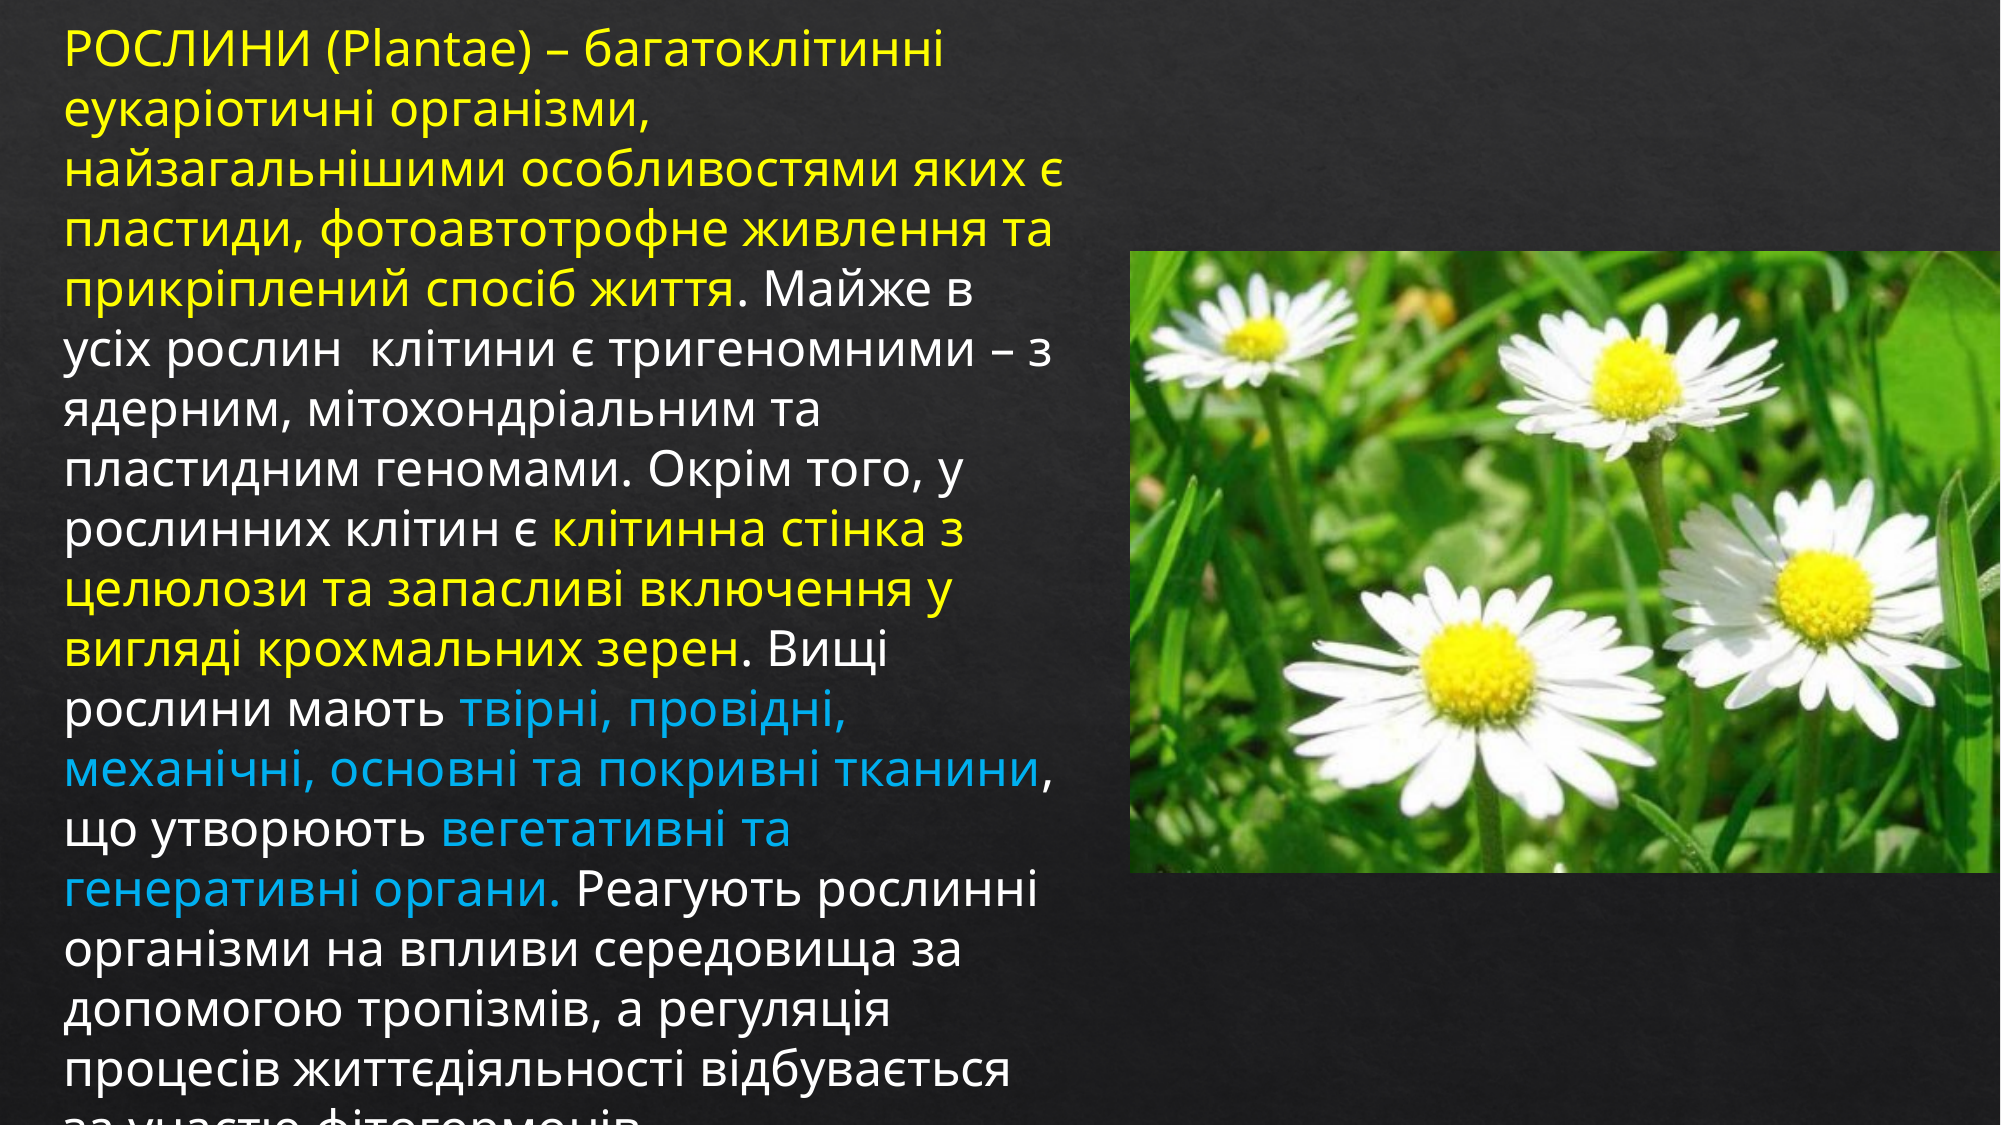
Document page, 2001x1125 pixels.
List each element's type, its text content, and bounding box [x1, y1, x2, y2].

picture [1129, 251, 2000, 874]
text_box РОСЛИНИ (Plantae) – багатоклітинні еукаріотичні організми, найзагальнішими особливостями яких є пластиди, фотоавтотрофне живлення та прикріплений спосіб життя. Майже в усіх рослин клітини є тригеномними – з ядерним, мітохондріальним та пластидним геномами. Окрім того, у рослинних клітин є клітинна стінка з целюлози та запасливі включення у вигляді крохмальних зерен. Вищі рослини мають твірні, провідні, механічні, основні та покривні тканини, що утворюють вегетативні та генеративні органи. Реагують рослинні організми на впливи середовища за допомогою тропізмів, а регуляція процесів життєдіяльності відбувається за участю фітогормонів. [48, 9, 1090, 1125]
